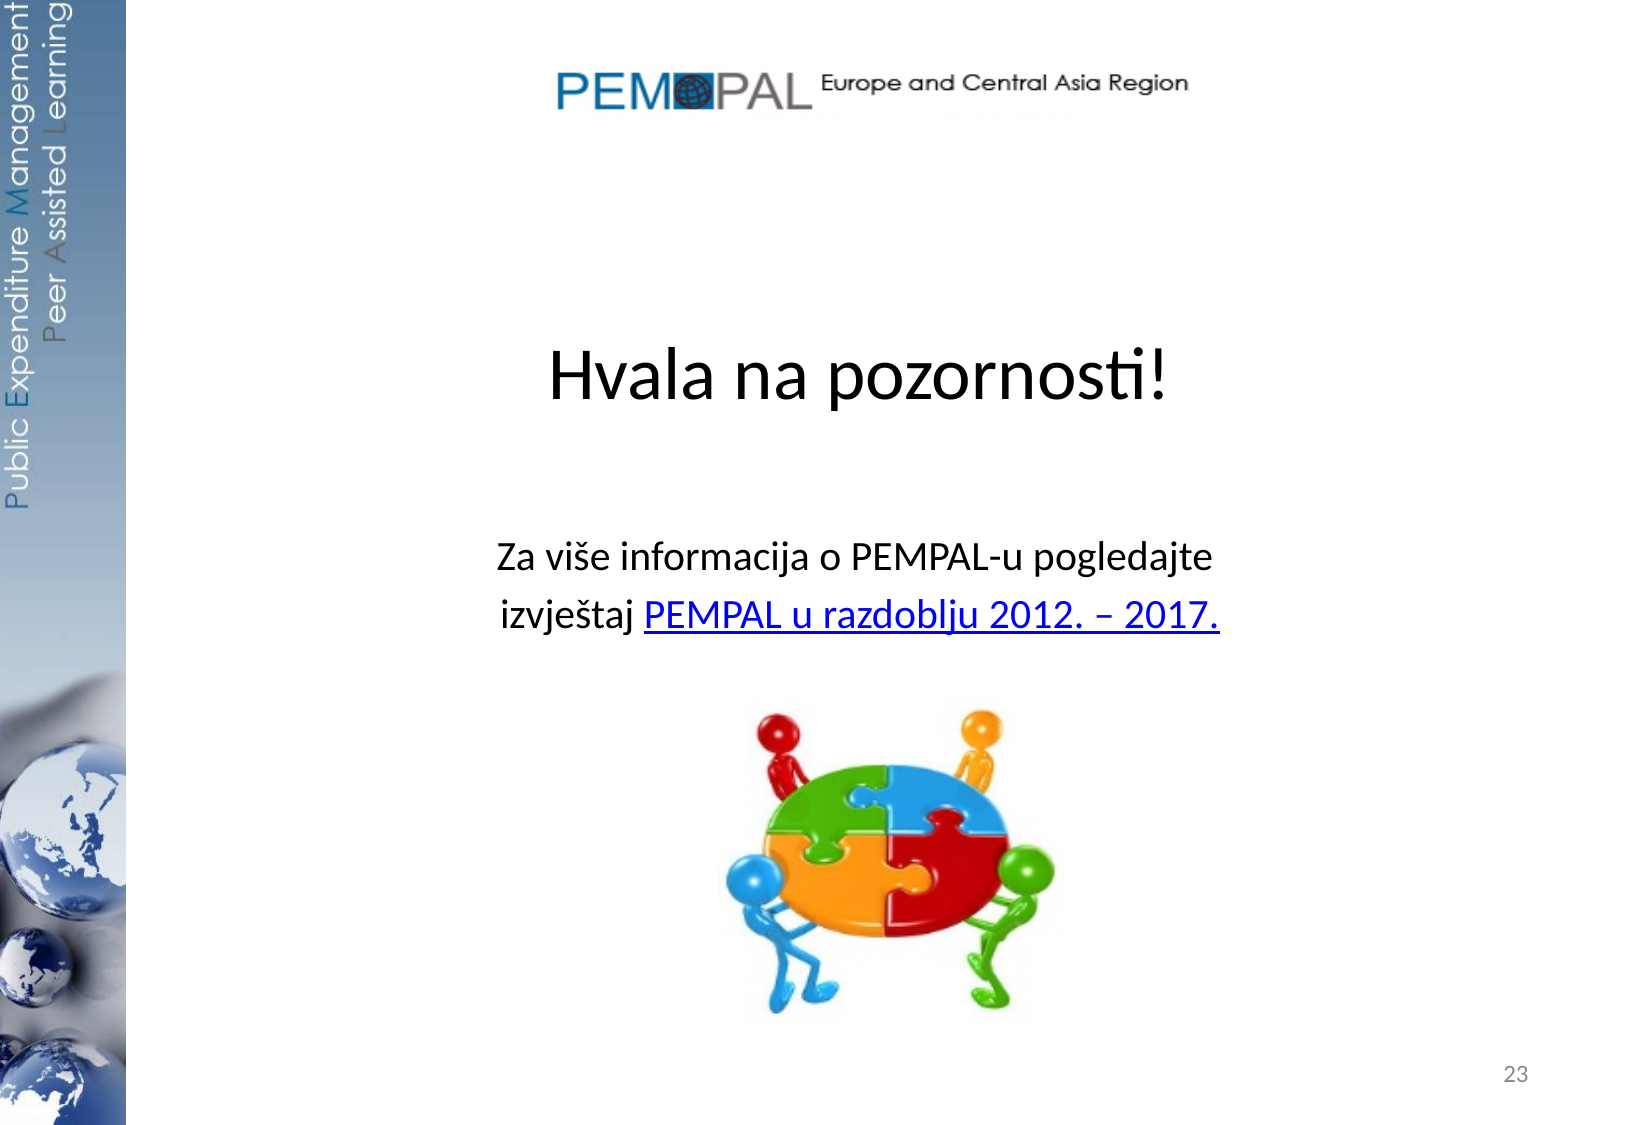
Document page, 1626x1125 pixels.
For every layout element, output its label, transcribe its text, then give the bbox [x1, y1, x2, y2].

subtitle Hvala na pozornosti! Za više informacija o PEMPAL-u pogledajte izvještaj PEMPAL u razdoblju 2012. – 2017. [176, 212, 1544, 1100]
picture [0, 0, 126, 1125]
picture [554, 62, 1192, 119]
slide_number 23 [1164, 1042, 1544, 1103]
picture [717, 699, 1065, 1026]
